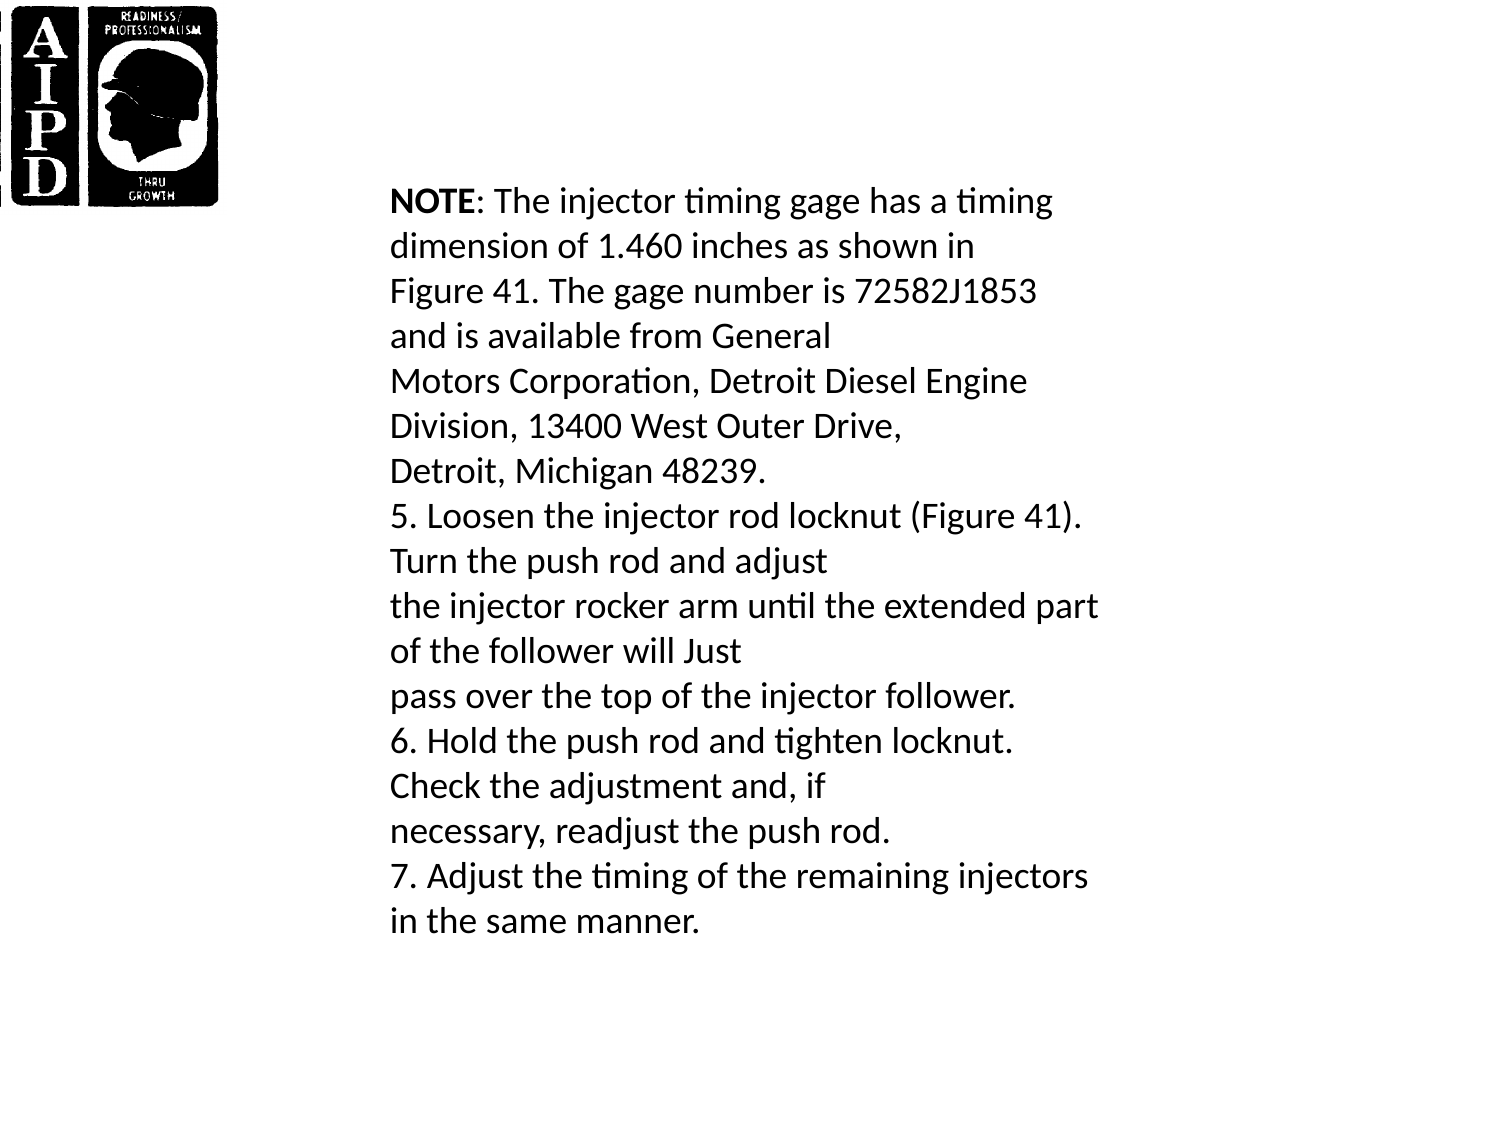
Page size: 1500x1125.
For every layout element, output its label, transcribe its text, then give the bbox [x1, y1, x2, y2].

text_box NOTE: The injector timing gage has a timing dimension of 1.460 inches as shown in Figure 41. The gage number is 72582J1853 and is available from General Motors Corporation, Detroit Diesel Engine Division, 13400 West Outer Drive, Detroit, Michigan 48239. 5. Loosen the injector rod locknut (Figure 41). Turn the push rod and adjust the injector rocker arm until the extended part of the follower will Just pass over the top of the injector follower. 6. Hold the push rod and tighten locknut. Check the adjustment and, if necessary, readjust the push rod. 7. Adjust the timing of the remaining injectors in the same manner. [374, 168, 1125, 949]
picture [0, 0, 228, 215]
